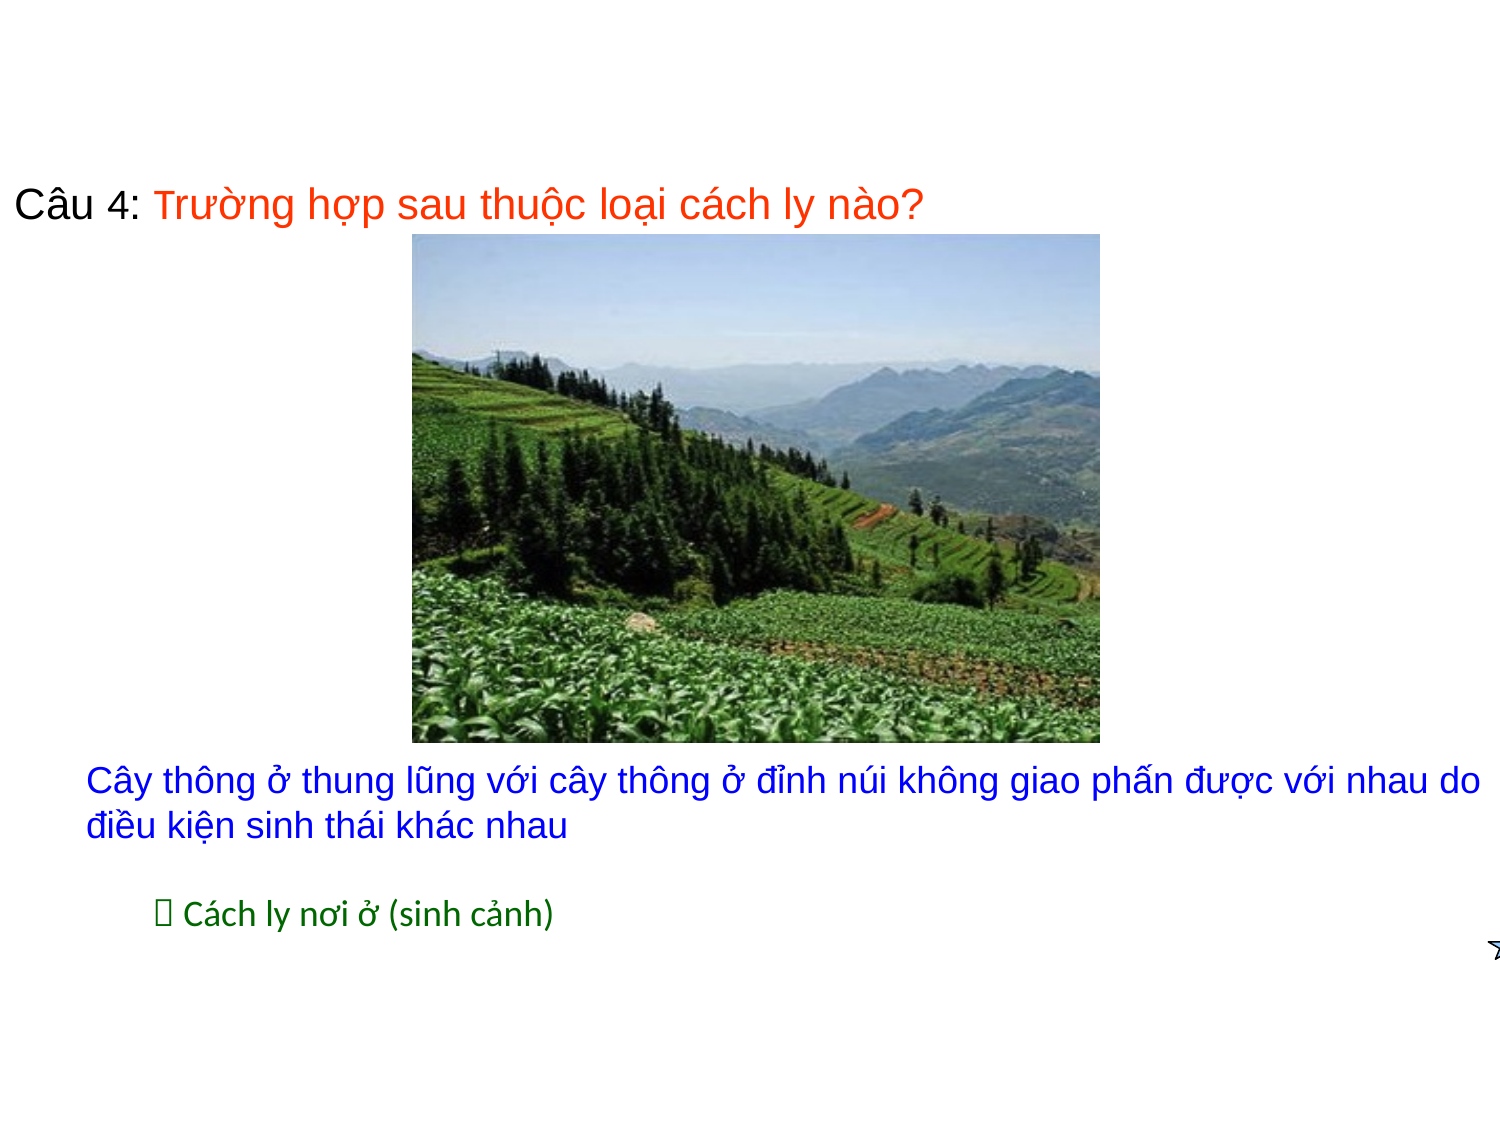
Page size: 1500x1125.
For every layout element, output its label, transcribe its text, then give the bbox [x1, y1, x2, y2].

text_box Cây thông ở thung lũng với cây thông ở đỉnh núi không giao phấn được với nhau do điều kiện sinh thái khác nhau [75, 750, 1500, 855]
picture [412, 234, 1101, 743]
text_box [1488, 941, 1500, 960]
text_box  Cách ly nơi ở (sinh cảnh) [137, 881, 1213, 941]
text_box Câu 4: Trường hợp sau thuộc loại cách ly nào? [0, 168, 1463, 236]
